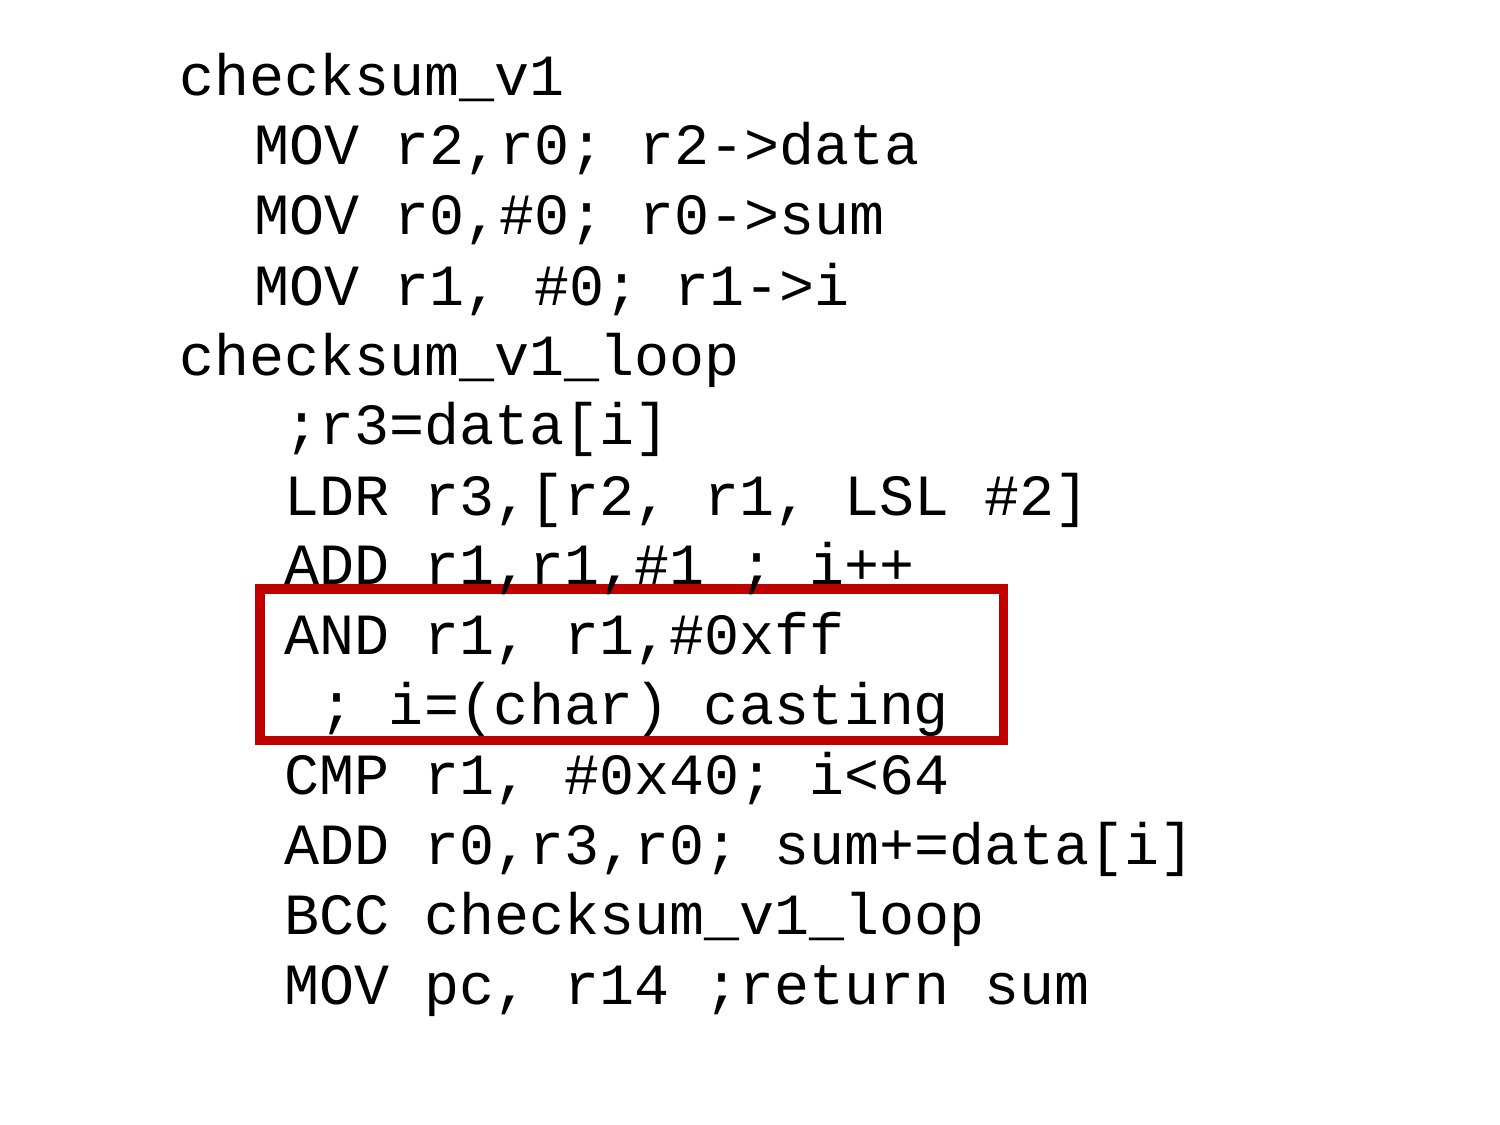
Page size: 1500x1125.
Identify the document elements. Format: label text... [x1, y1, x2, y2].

text_box checksum_v1 MOV r2,r0; r2->data MOV r0,#0; r0->sum MOV r1, #0; r1->i checksum_v1_loop ;r3=data[i] LDR r3,[r2, r1, LSL #2] ADD r1,r1,#1 ; i++ AND r1, r1,#0xff ; i=(char) casting CMP r1, #0x40; i<64 ADD r0,r3,r0; sum+=data[i] BCC checksum_v1_loop MOV pc, r14 ;return sum [164, 29, 1307, 1024]
